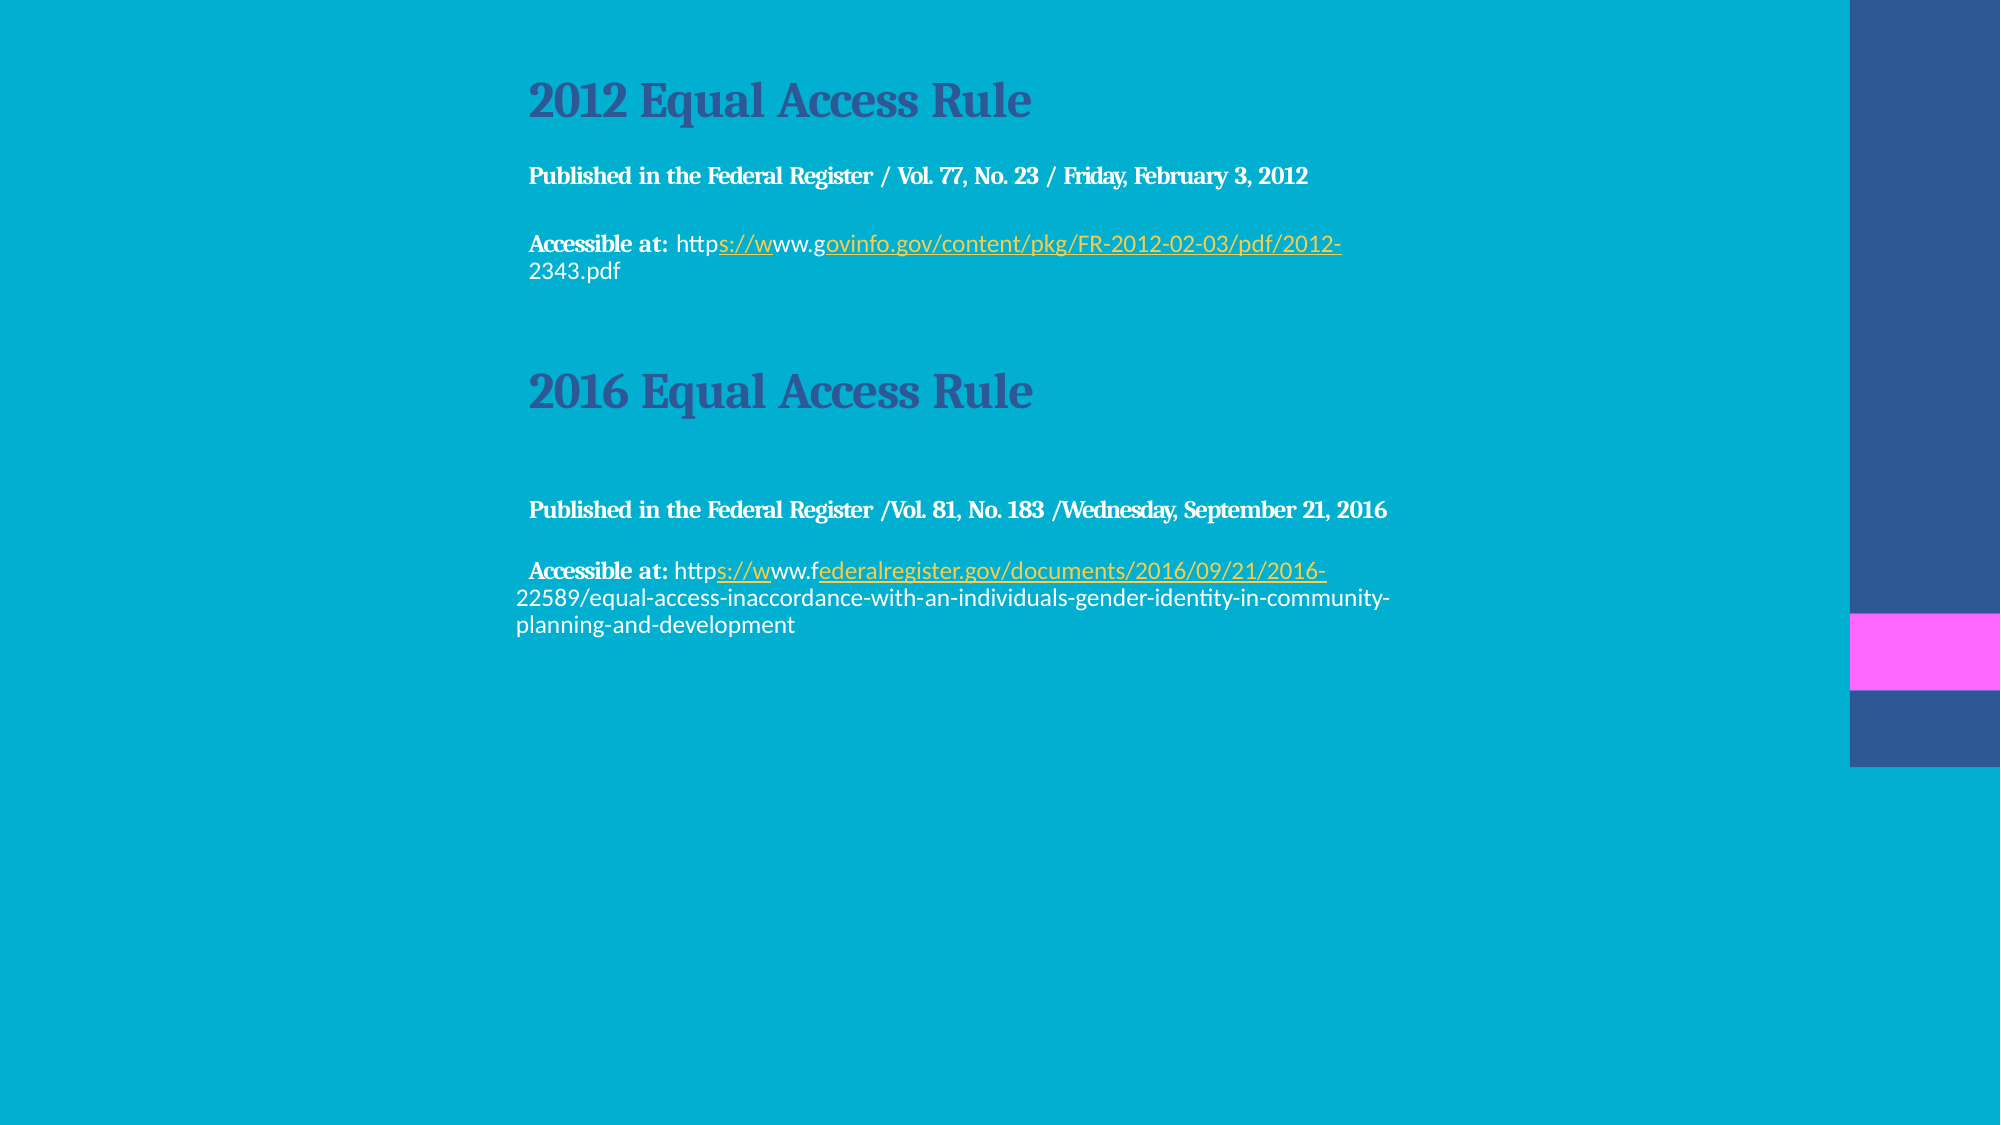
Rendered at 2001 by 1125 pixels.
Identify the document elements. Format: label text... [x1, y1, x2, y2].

text_box Published in the Federal Register /Vol. 81, No. 183 /Wednesday, September 21, 2016 Accessible at: https://www.federalregister.gov/documents/2016/09/21/2016- 22589/equal-access-inaccordance-with-an-individuals-gender-identity-in-community- planning-and-development [514, 491, 1405, 640]
title 2012 Equal Access Rule [527, 64, 1049, 157]
text_box Published in the Federal Register / Vol. 77, No. 23 / Friday, February 3, 2012 Accessible at: https://www.govinfo.gov/content/pkg/FR-2012-02-03/pdf/2012- 2343.pdf [527, 157, 1351, 285]
text_box 2016 Equal Access Rule [527, 355, 1049, 419]
